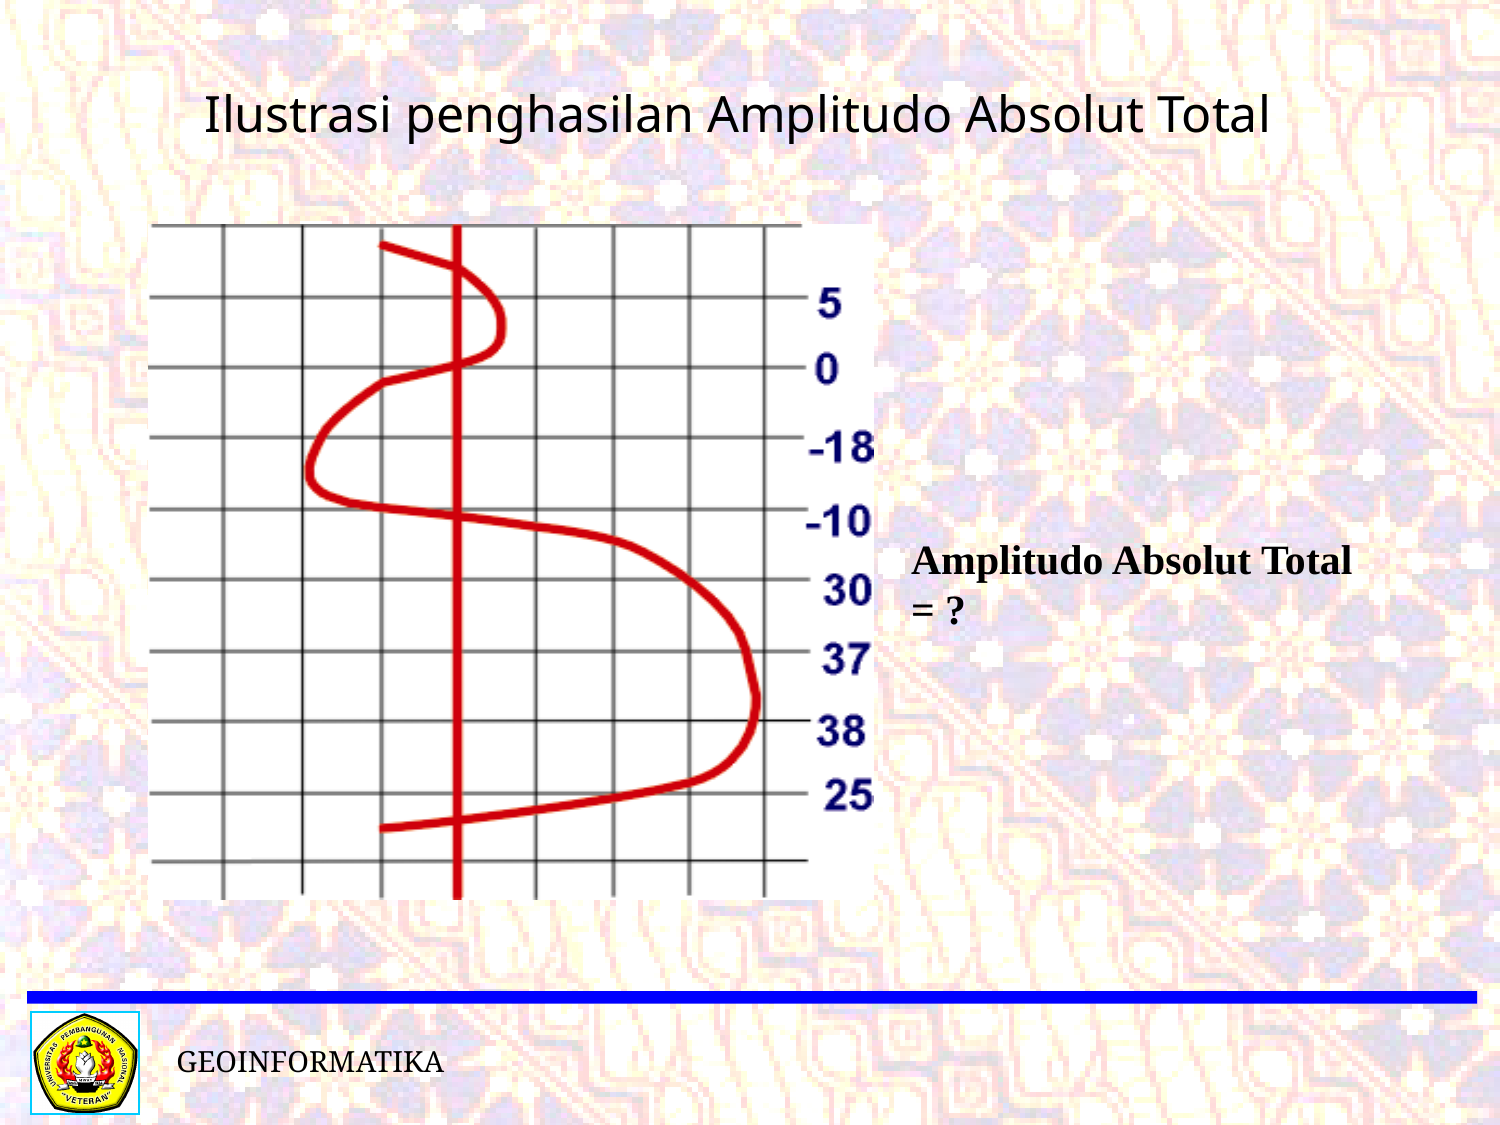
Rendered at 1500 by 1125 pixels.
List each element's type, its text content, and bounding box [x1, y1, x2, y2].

picture [148, 224, 874, 901]
text_box Amplitudo Absolut Total = ? [896, 525, 1368, 641]
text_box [26, 997, 1478, 1114]
text_box Ilustrasi penghasilan Amplitudo Absolut Total [190, 74, 1287, 150]
